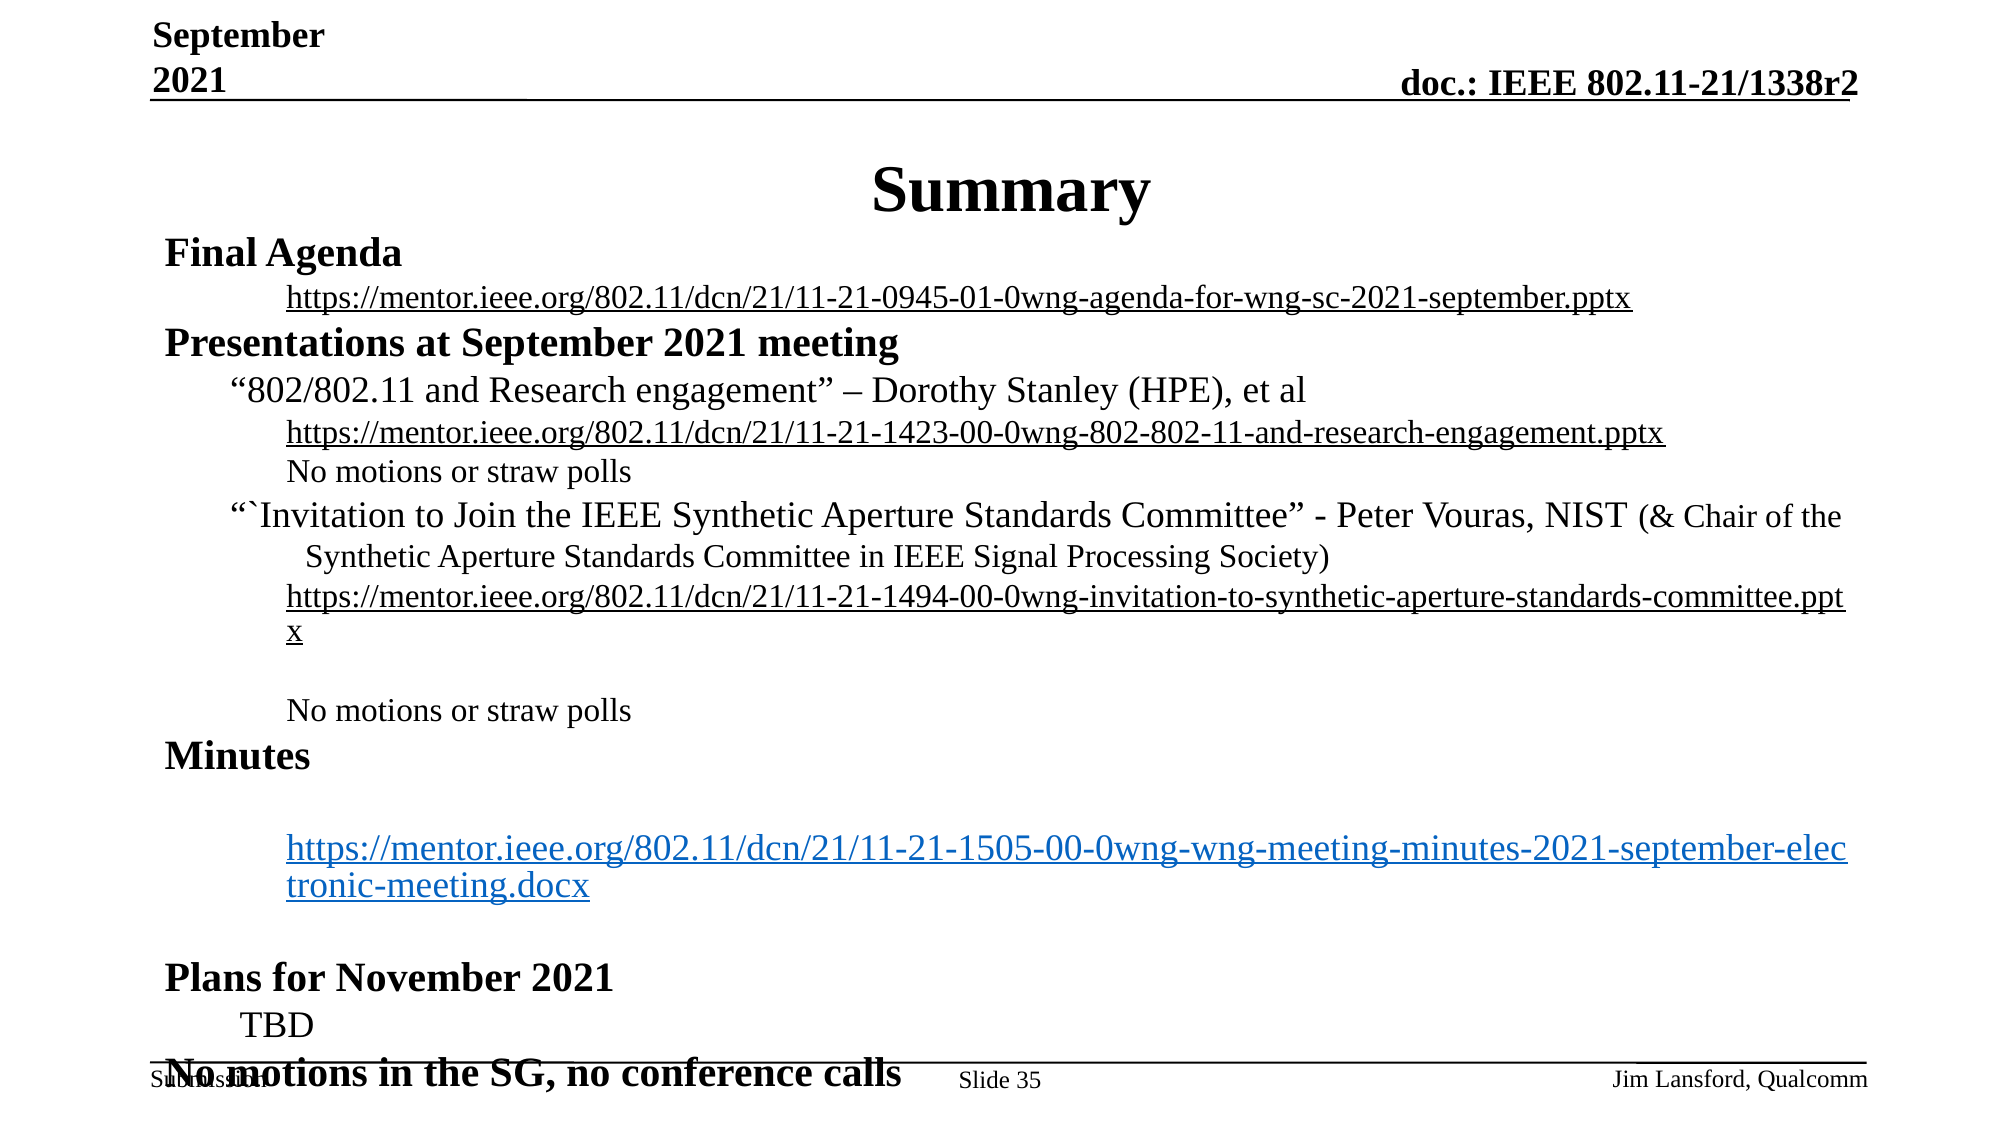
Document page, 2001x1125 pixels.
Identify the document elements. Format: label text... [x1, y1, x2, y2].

list Summary Final Agenda https://mentor.ieee.org/802.11/dcn/21/11-21-0945-01-0wng-agenda-for-wng-sc-2021-september.pptx Presentations at September 2021 meeting “802/802.11 and Research engagement” – Dorothy Stanley (HPE), et al https://mentor.ieee.org/802.11/dcn/21/11-21-1423-00-0wng-802-802-11-and-research-engagement.pptx No motions or straw polls “`Invitation to Join the IEEE Synthetic Aperture Standards Committee” - Peter Vouras, NIST (& Chair of the Synthetic Aperture Standards Committee in IEEE Signal Processing Society) https://mentor.ieee.org/802.11/dcn/21/11-21-1494-00-0wng-invitation-to-synthetic-aperture-standards-committee.pptx No motions or straw polls Minutes https://mentor.ieee.org/802.11/dcn/21/11-21-1505-00-0wng-wng-meeting-minutes-2021-september-electronic-meeting.docx Plans for November 2021 TBD No motions in the SG, no conference calls [149, 136, 1875, 988]
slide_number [152, 0, 347, 101]
slide_number Slide 35 [949, 1063, 1051, 1094]
footer Jim Lansford, Qualcomm [1529, 1061, 1869, 1125]
